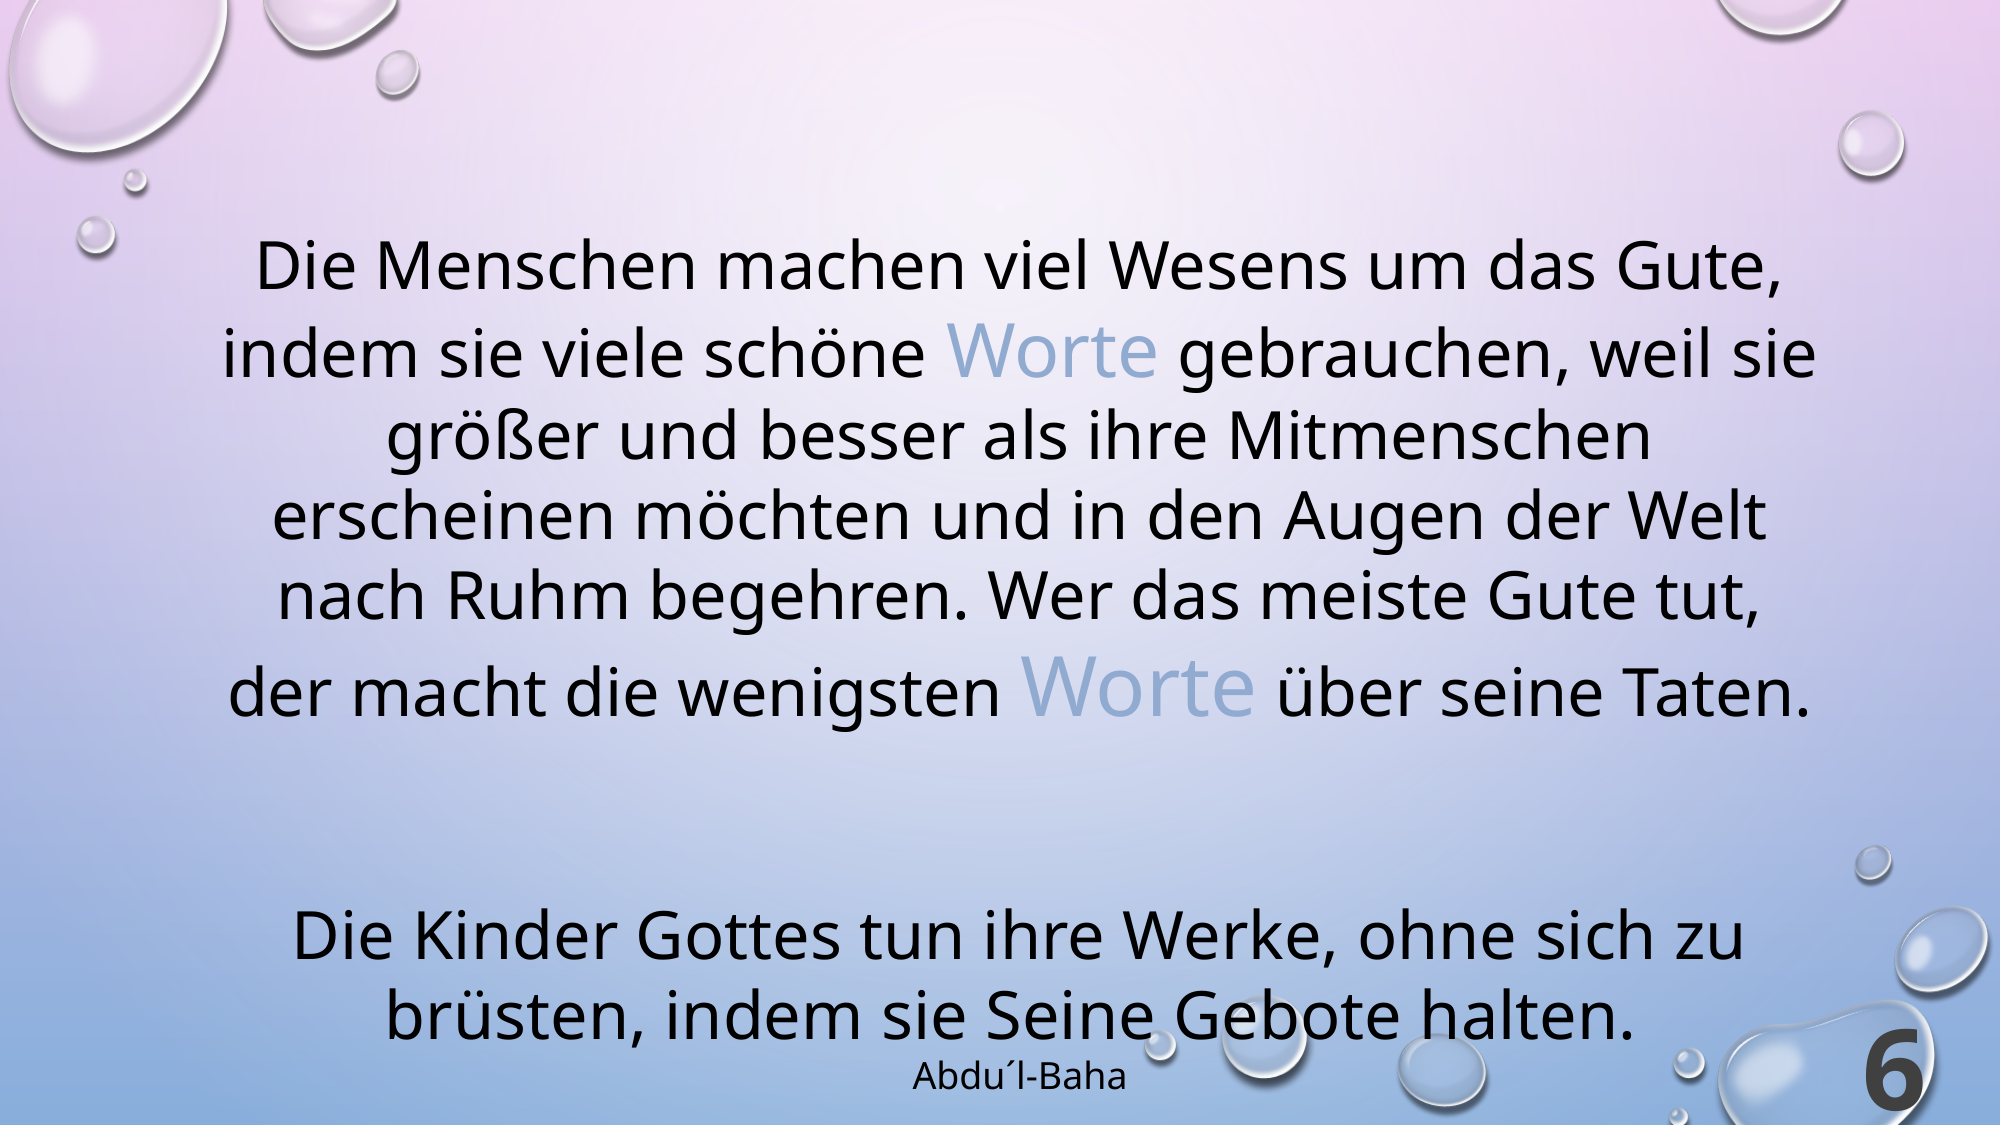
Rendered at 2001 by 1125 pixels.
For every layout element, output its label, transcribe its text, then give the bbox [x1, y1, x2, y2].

picture [0, 0, 2000, 1125]
text_box Die Menschen machen viel Wesens um das Gute, indem sie viele schöne Worte gebrauchen, weil sie größer und besser als ihre Mitmenschen erscheinen möchten und in den Augen der Welt nach Ruhm begehren. Wer das meiste Gute tut, der macht die wenigsten Worte über seine Taten. Die Kinder Gottes tun ihre Werke, ohne sich zu brüsten, indem sie Seine Gebote halten. Abdu´l-Baha [205, 215, 1835, 1105]
text_box 6 [1847, 990, 1942, 1125]
